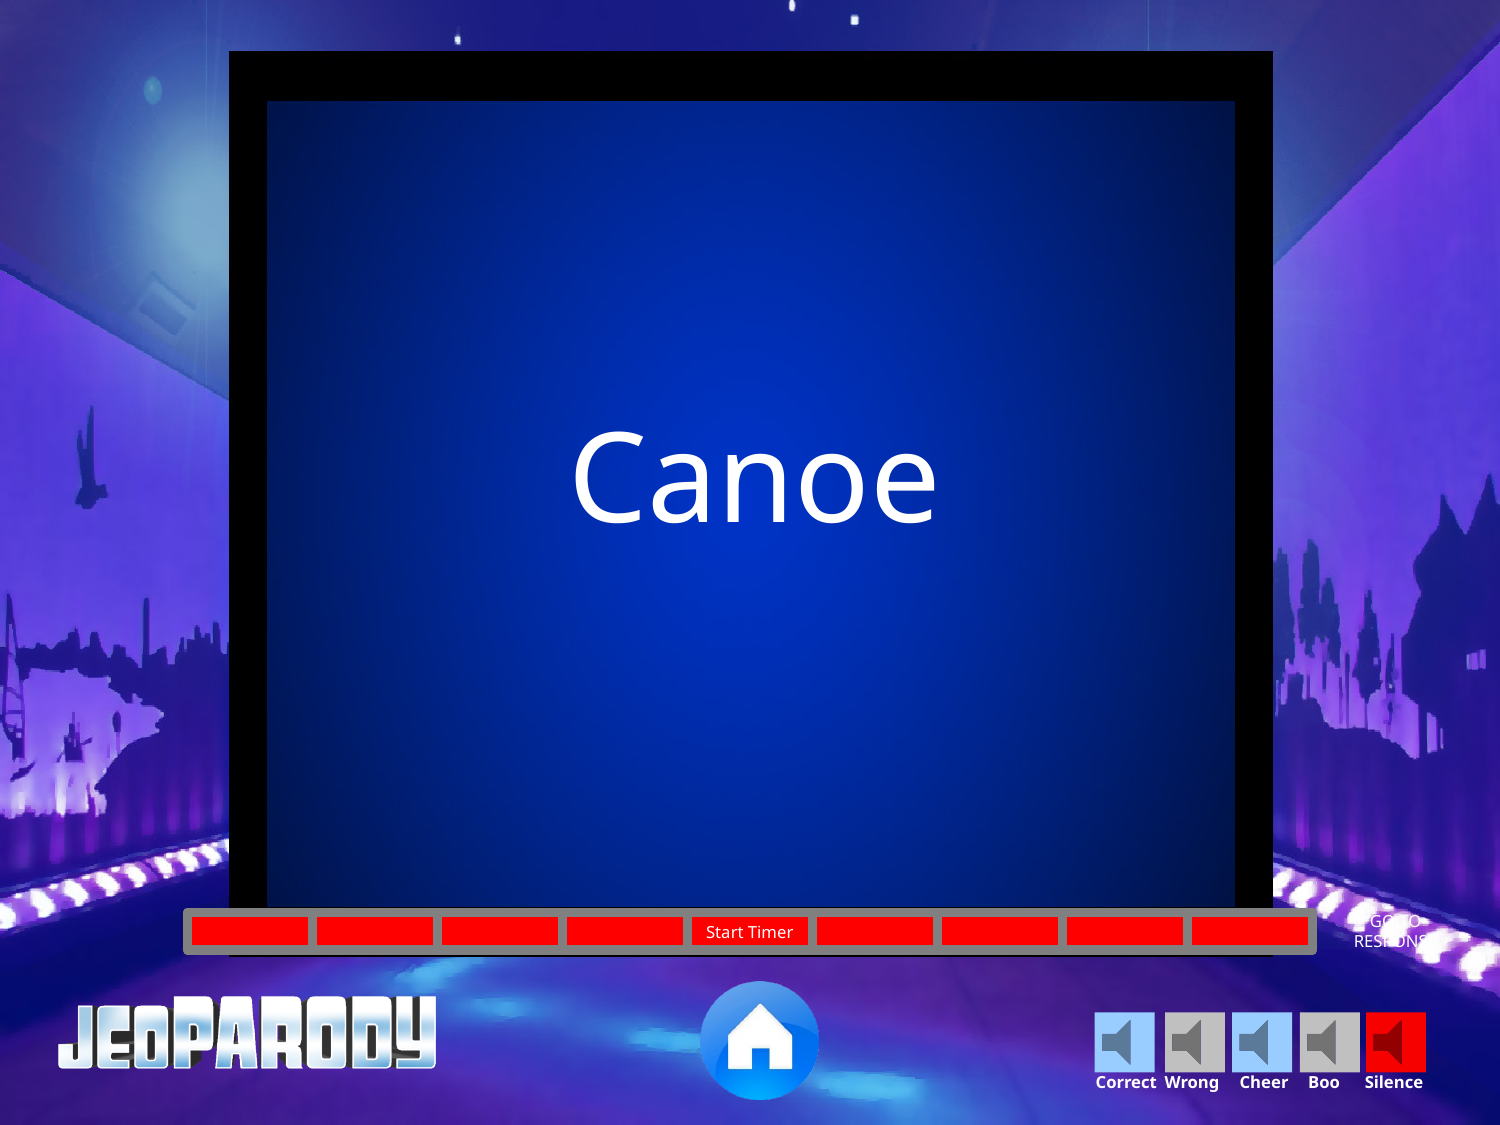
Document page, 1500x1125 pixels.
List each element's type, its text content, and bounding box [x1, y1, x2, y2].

text_box Canoe [133, 389, 1375, 555]
picture [0, 0, 1500, 1125]
